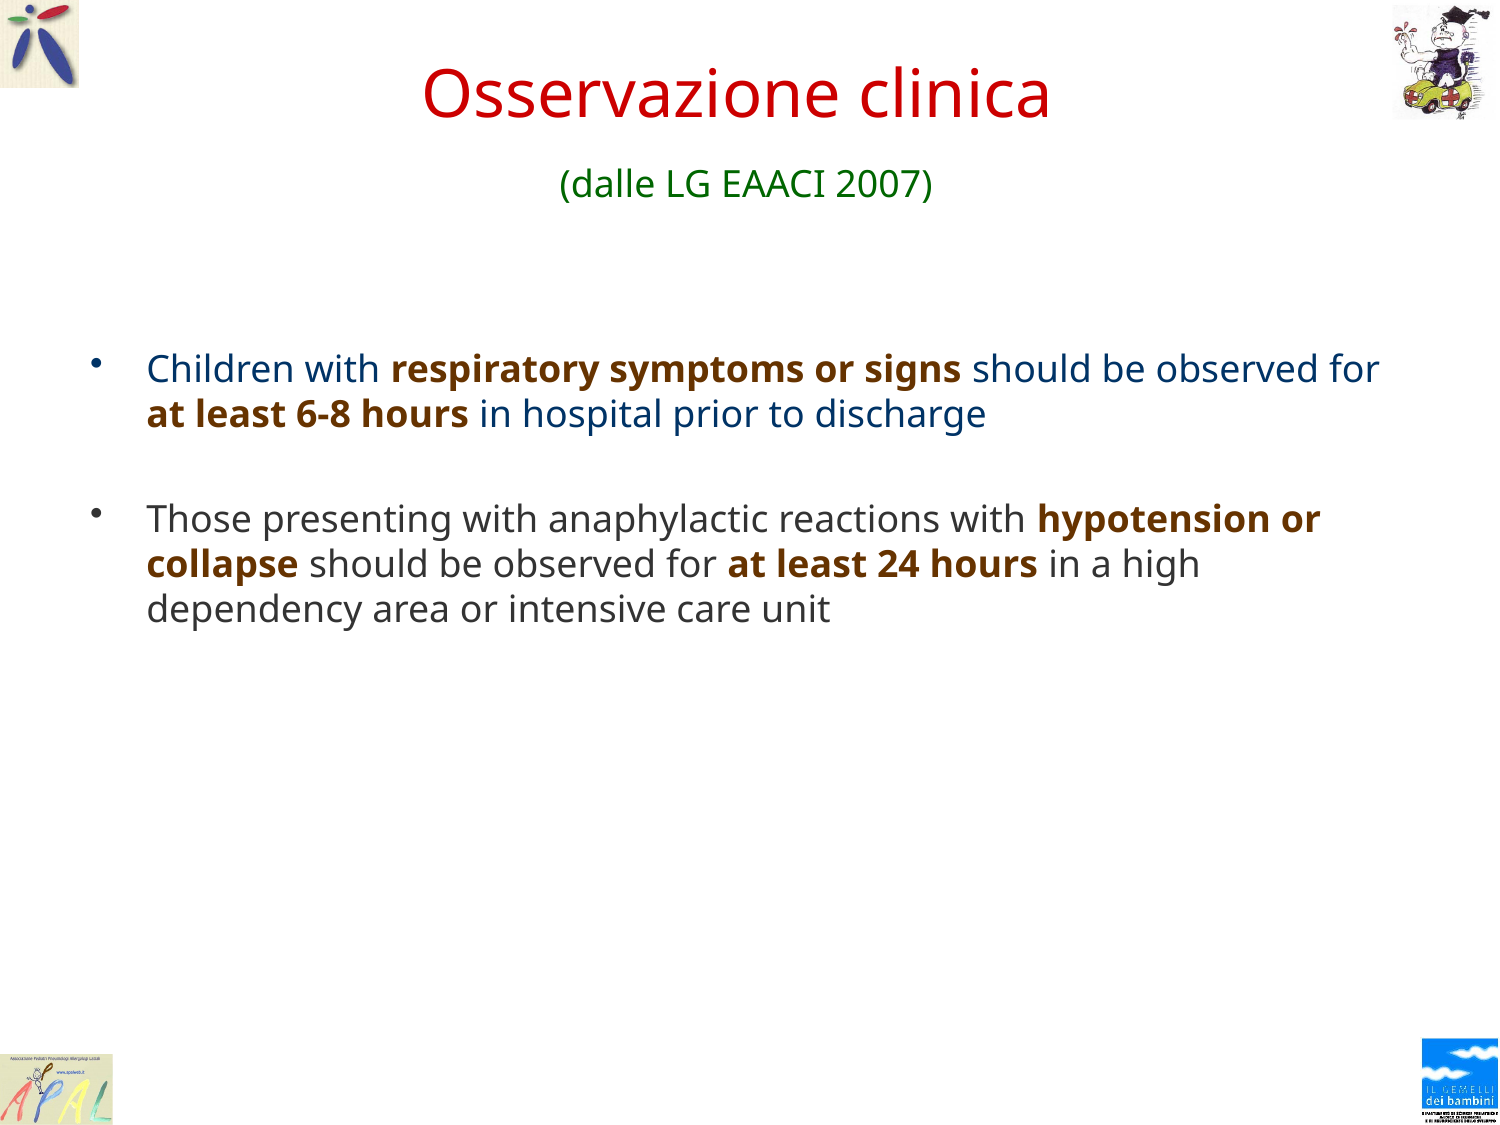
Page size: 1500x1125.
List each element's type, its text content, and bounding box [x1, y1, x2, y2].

picture [0, 0, 79, 88]
title Osservazione clinica (dalle LG EAACI 2007) [99, 37, 1376, 226]
picture [1420, 1037, 1500, 1125]
picture [1386, 0, 1500, 126]
picture [0, 1054, 113, 1125]
list Children with respiratory symptoms or signs should be observed for at least 6-8 hours in hospital prior to discharge Those presenting with anaphylactic reactions with hypotension or collapse should be observed for at least 24 hours in a high dependency area or intensive care unit [74, 337, 1438, 1001]
